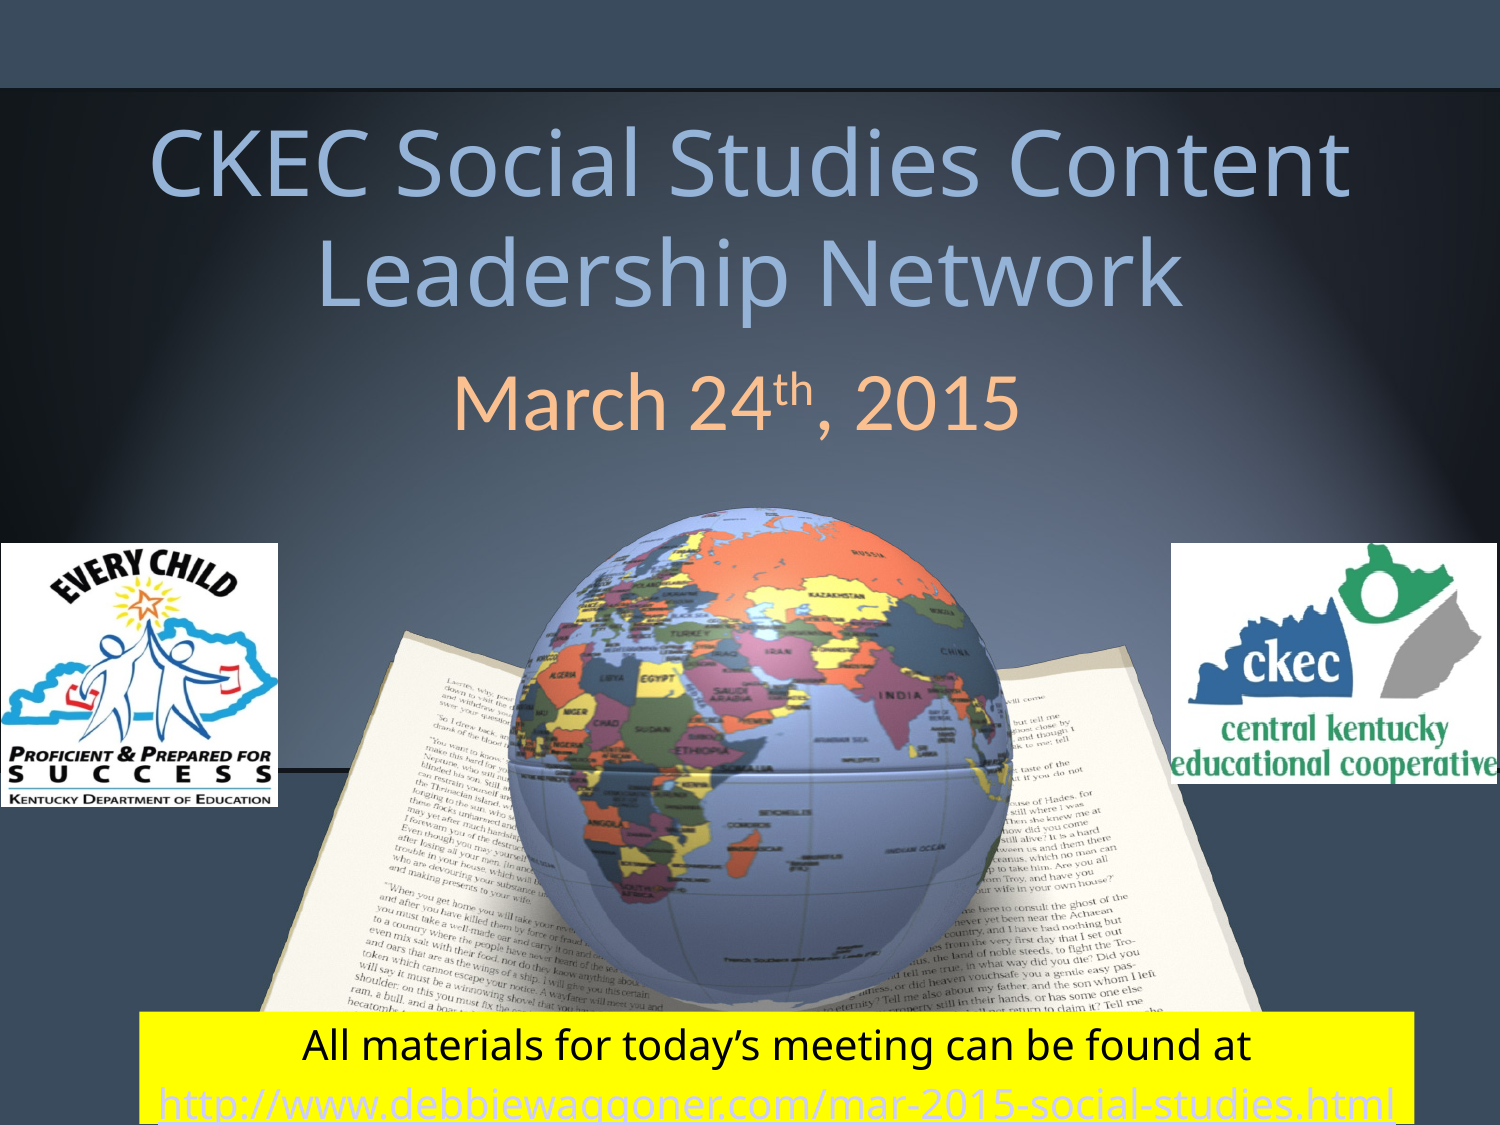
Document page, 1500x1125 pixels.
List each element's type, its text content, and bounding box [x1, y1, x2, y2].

picture [0, 0, 1500, 1125]
title CKEC Social Studies Content Leadership Network [112, 133, 1388, 297]
text_box March 24th, 2015 [436, 339, 1038, 455]
subtitle All materials for today’s meeting can be found at http://www.debbiewaggoner.com/mar-2015-social-studies.html [139, 1011, 1415, 1125]
